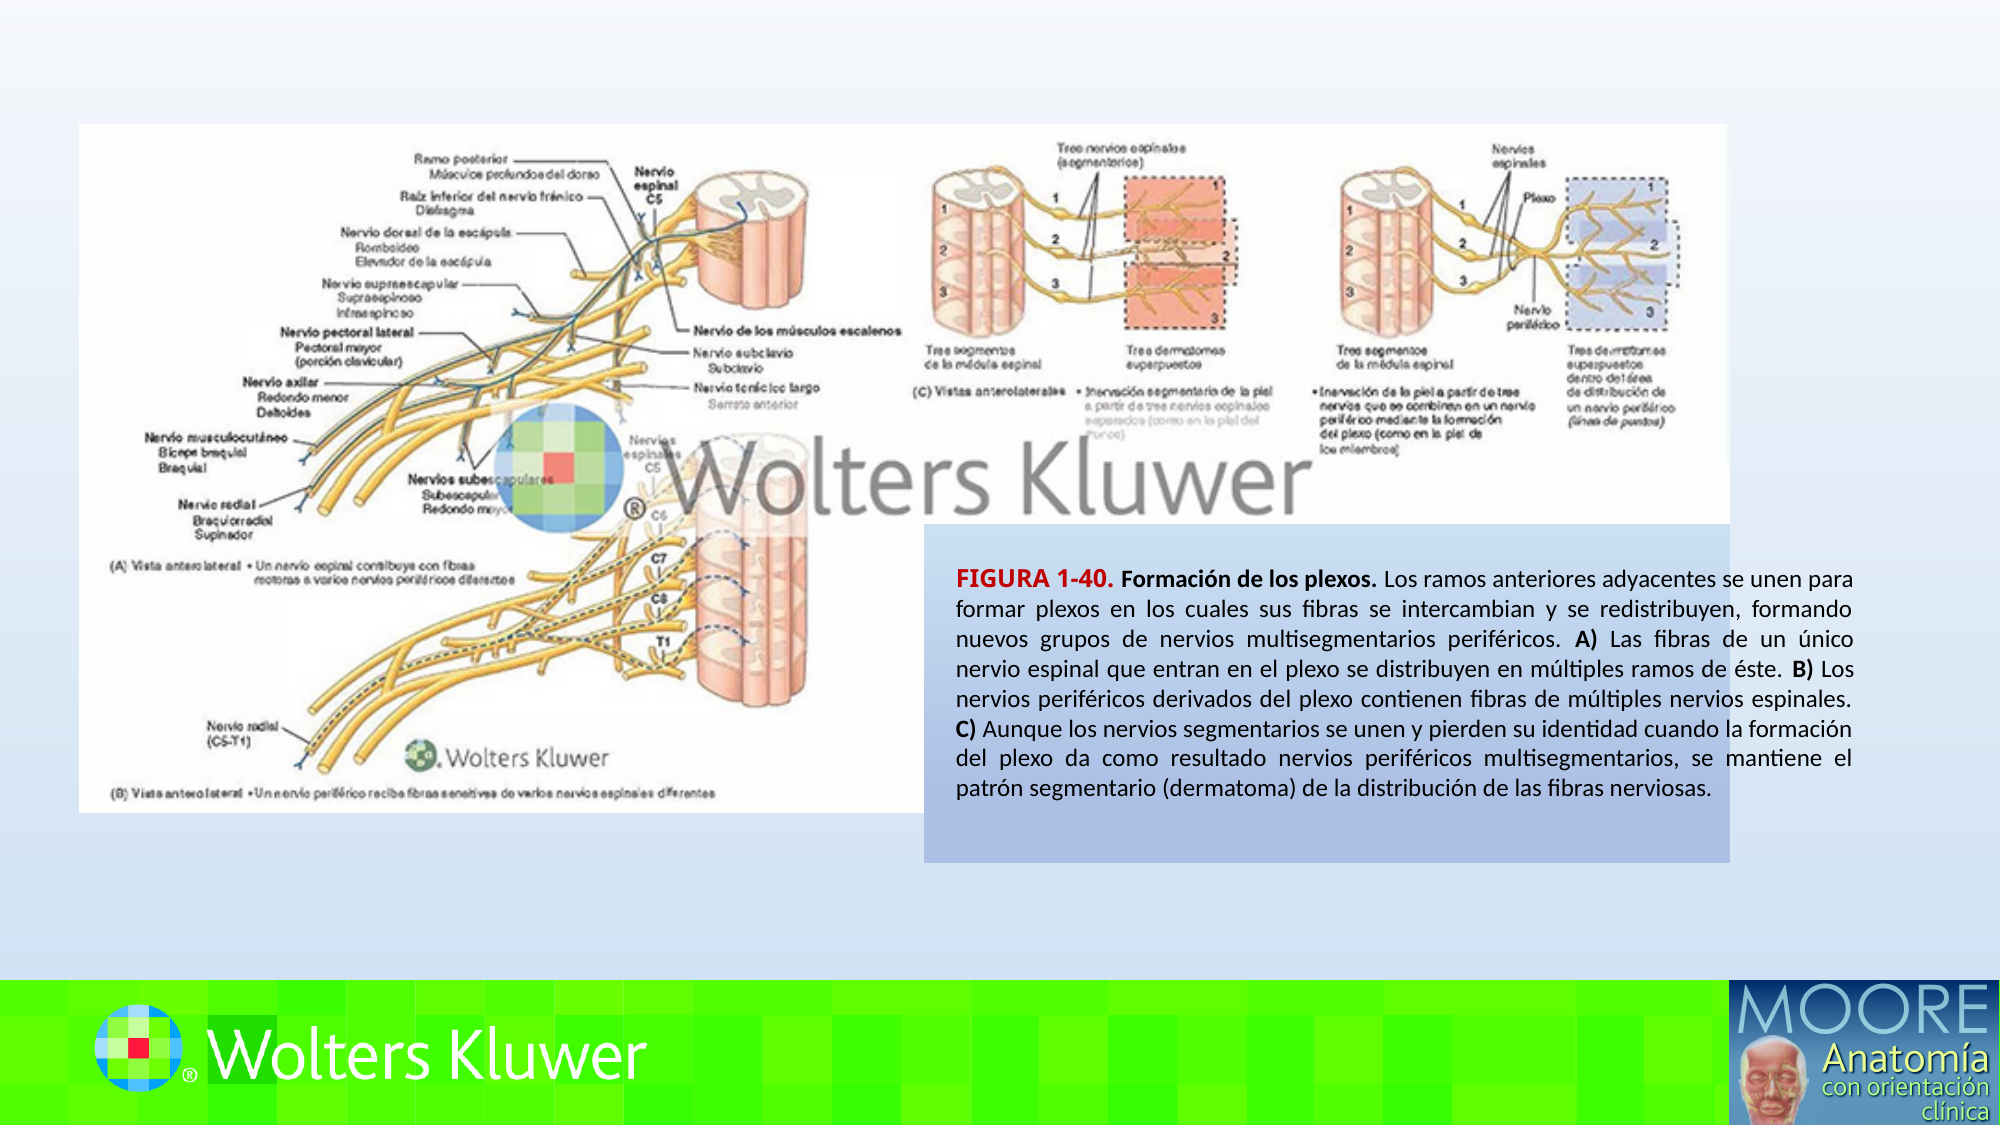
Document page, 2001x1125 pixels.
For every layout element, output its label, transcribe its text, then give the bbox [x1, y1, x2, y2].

picture [79, 124, 1730, 863]
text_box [0, 980, 2000, 1125]
text_box FIGURA 1-40. Formación de los plexos. Los ramos anteriores adyacentes se unen para formar plexos en los cuales sus fibras se intercambian y se redistribuyen, formando nuevos grupos de nervios multisegmentarios periféricos. A) Las fibras de un único nervio espinal que entran en el plexo se distribuyen en múltiples ramos de éste. B) Los nervios periféricos derivados del plexo contienen fibras de múltiples nervios espinales. C) Aunque los nervios segmentarios se unen y pierden su identidad cuando la formación del plexo da como resultado nervios periféricos multisegmentarios, se mantiene el patrón segmentario (dermatoma) de la distribución de las fibras nerviosas. [1730, 554, 1870, 810]
